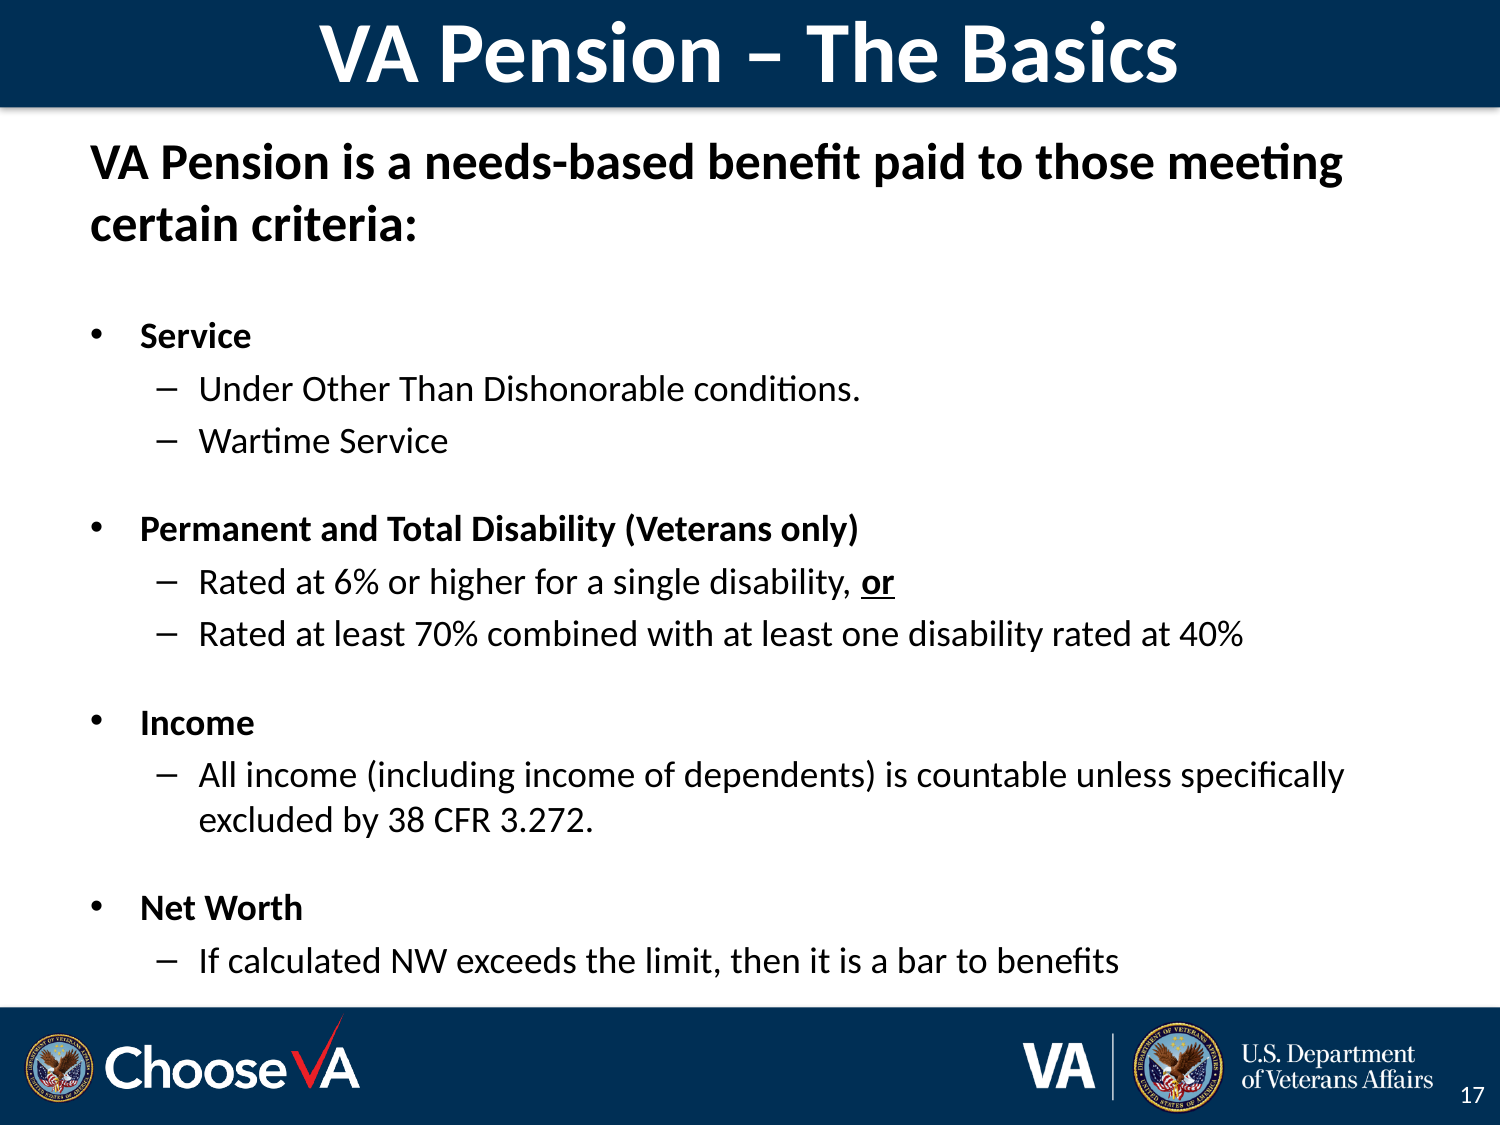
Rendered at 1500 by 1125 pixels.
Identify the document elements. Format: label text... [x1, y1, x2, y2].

picture [1017, 1014, 1438, 1120]
list VA Pension is a needs-based benefit paid to those meeting certain criteria: Service Under Other Than Dishonorable conditions. Wartime Service Permanent and Total Disability (Veterans only) Rated at 6% or higher for a single disability, or Rated at least 70% combined with at least one disability rated at 40% Income All income (including income of dependents) is countable unless specifically excluded by 38 CFR 3.272. Net Worth If calculated NW exceeds the limit, then it is a bar to benefits [75, 120, 1425, 996]
slide_number 17 [1436, 1063, 1500, 1124]
picture [24, 1012, 360, 1103]
title VA Pension – The Basics [0, 0, 1500, 108]
